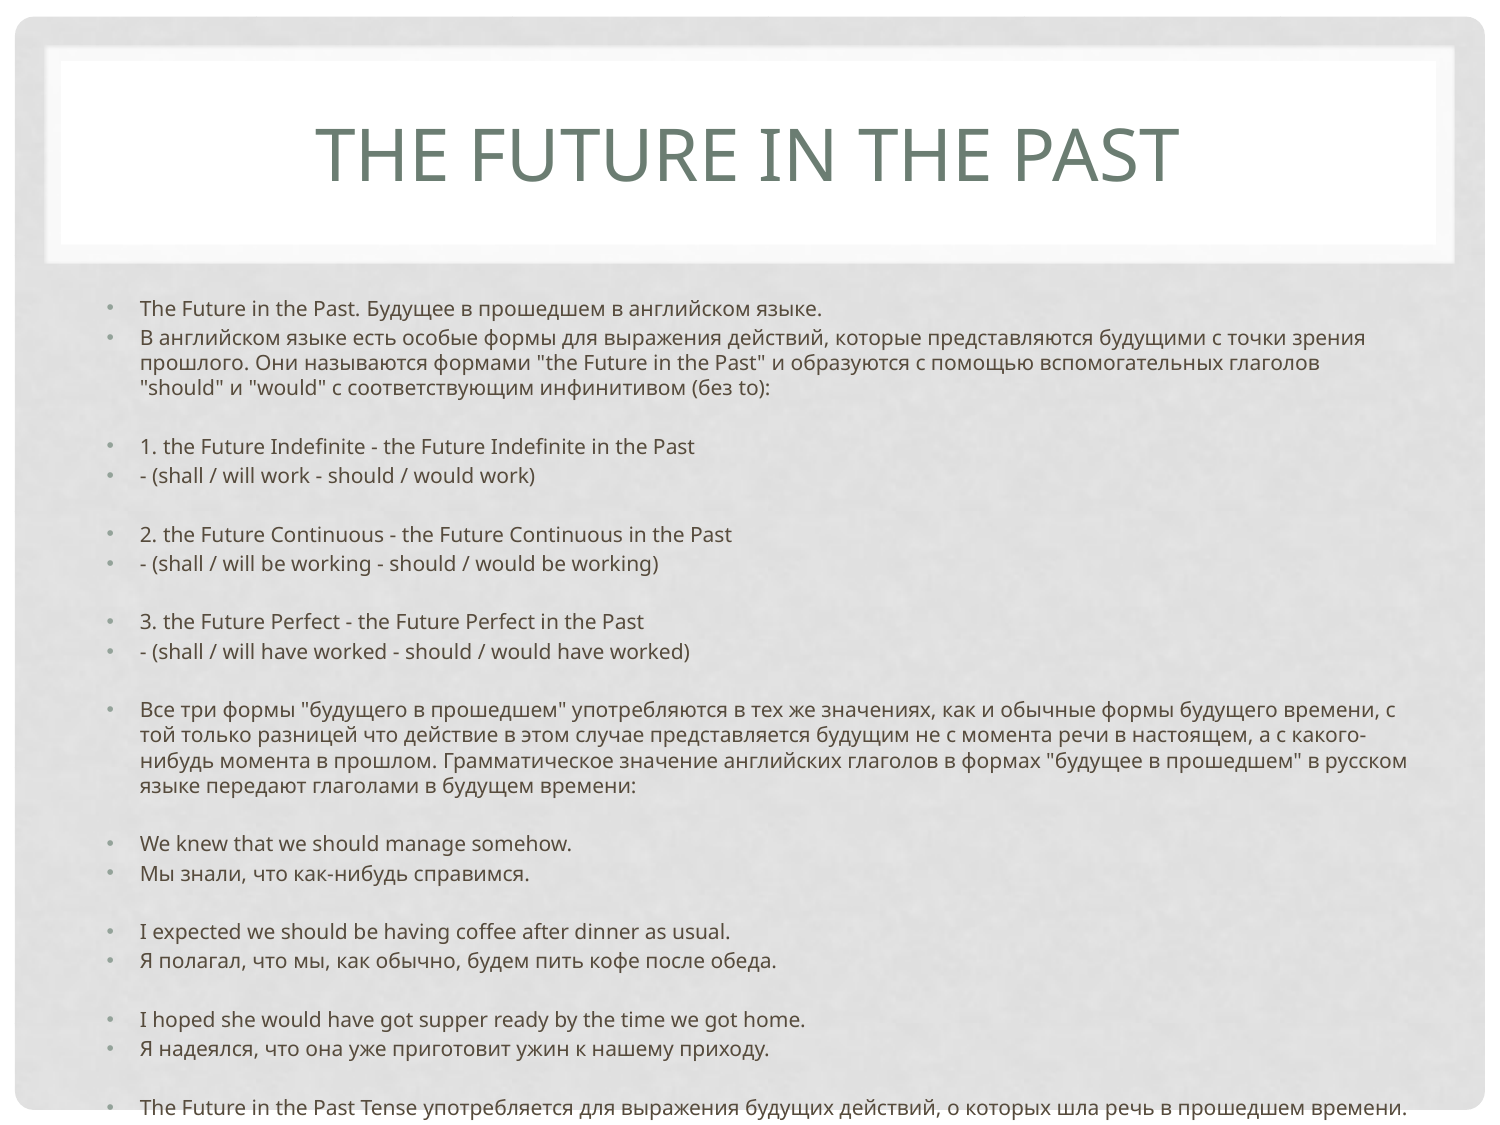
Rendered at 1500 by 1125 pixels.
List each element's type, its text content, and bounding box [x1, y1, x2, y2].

list The Future in the Past. Будущее в прошедшем в английском языке. В английском языке есть особые формы для выражения действий, которые представляются будущими с точки зрения прошлого. Они называются формами "the Future in the Past" и образуются с помощью вспомогательных глаголов "should" и "would" с соответствующим инфинитивом (без to): 1. the Future Indefinite - the Future Indefinite in the Past - (shall / will work - should / would work) 2. the Future Continuous - the Future Continuous in the Past - (shall / will be working - should / would be working) 3. the Future Perfect - the Future Perfect in the Past - (shall / will have worked - should / would have worked) Все три формы "будущего в прошедшем" употребляются в тех же значениях, как и обычные формы будущего времени, с той только разницей что действие в этом случае представляется будущим не с момента речи в настоящем, а с какого-нибудь момента в прошлом. Грамматическое значение английских глаголов в формах "будущее в прошедшем" в русском языке передают глаголами в будущем времени: We knew that we should manage somehow. Мы знали, что как-нибудь справимся. I expected we should be having coffee after dinner as usual. Я полагал, что мы, как обычно, будем пить кофе после обеда. I hoped she would have got supper ready by the time we got home. Я надеялся, что она уже приготовит ужин к нашему приходу. The Future in the Past Tense употребляется для выражения будущих действий, о которых шла речь в прошедшем времени. [75, 287, 1425, 1125]
title The Future in the Past [69, 66, 1425, 238]
